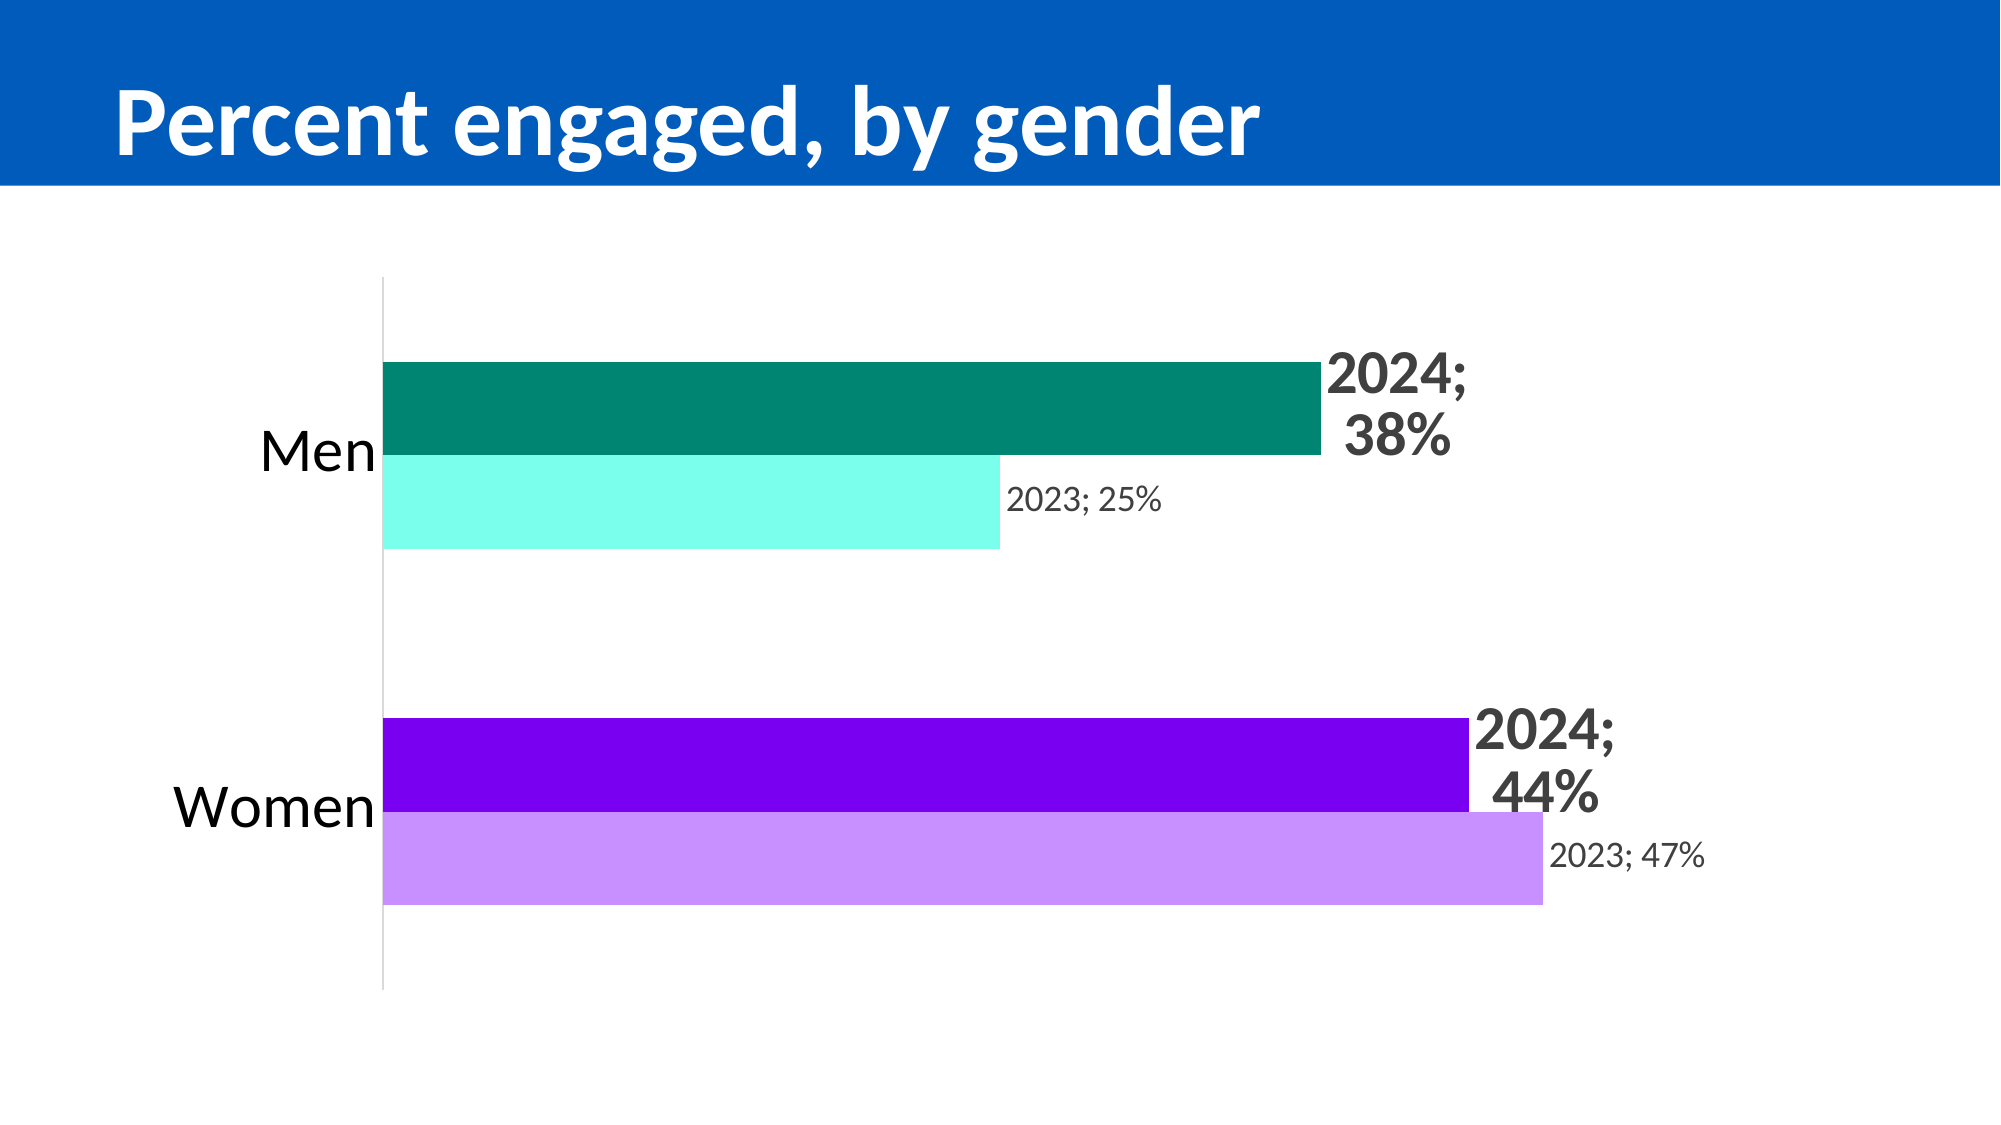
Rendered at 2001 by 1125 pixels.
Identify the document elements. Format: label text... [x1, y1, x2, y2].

title Percent engaged, by gender [99, 45, 1900, 186]
chart [99, 262, 1901, 1006]
